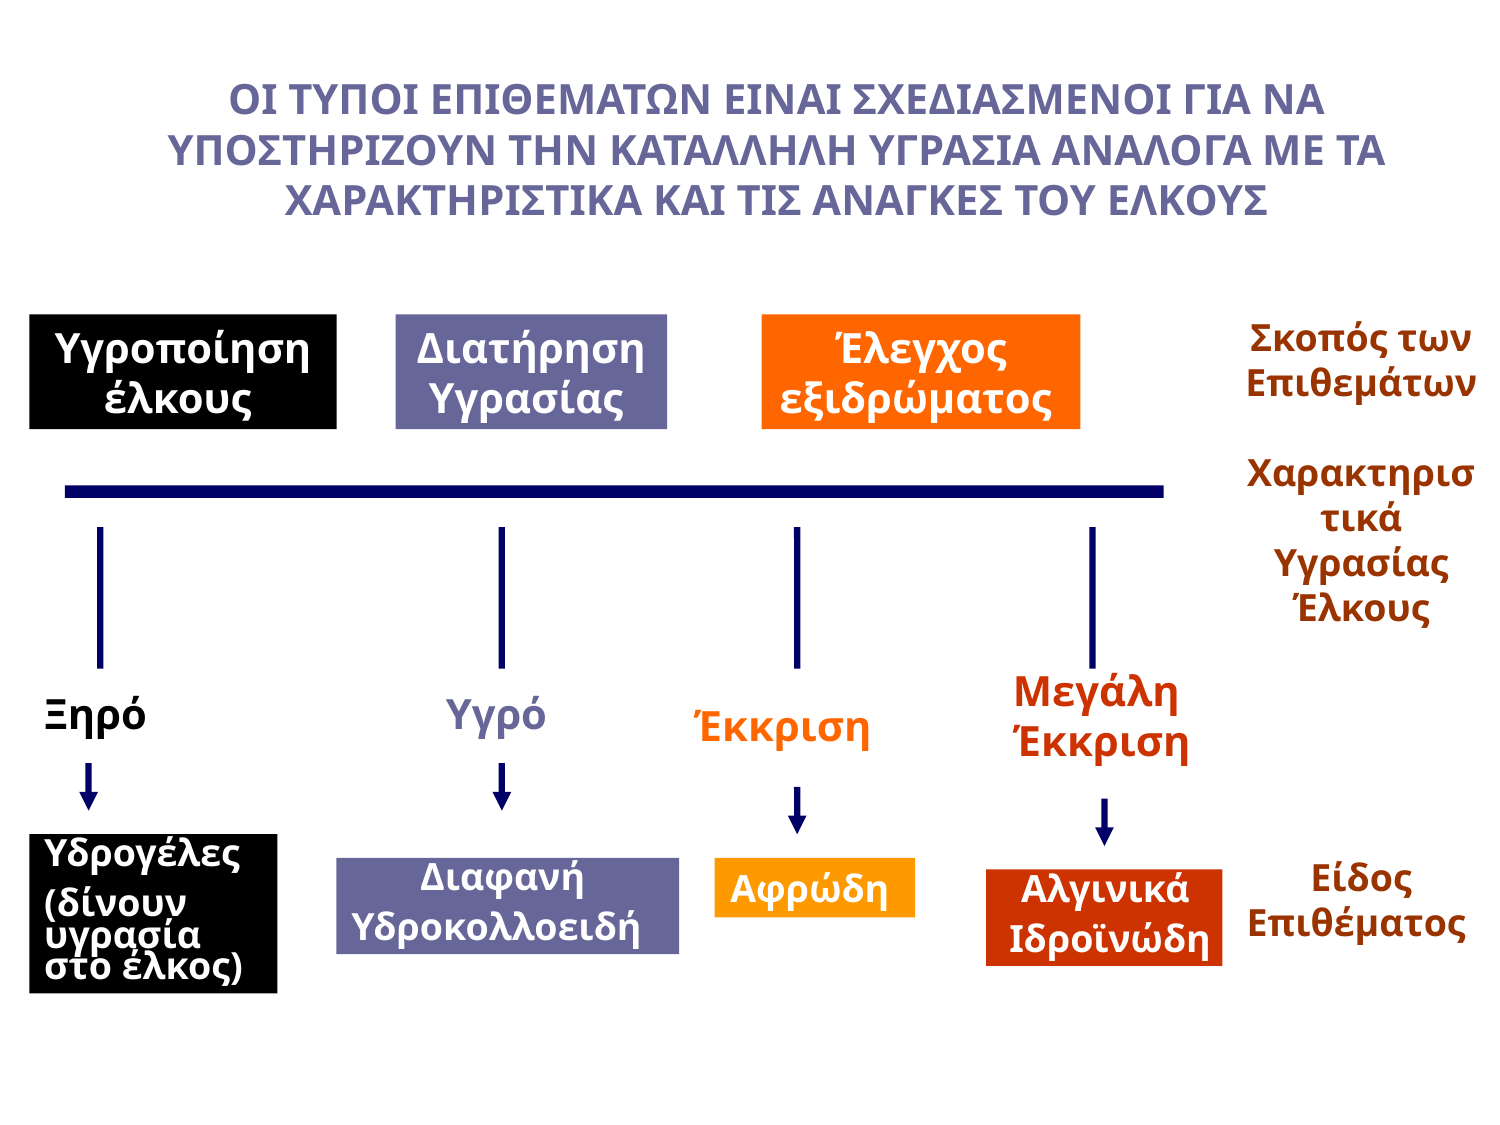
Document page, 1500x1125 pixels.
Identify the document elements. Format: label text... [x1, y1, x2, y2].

text_box Υγροποίηση έλκους [29, 314, 337, 430]
text_box [82, 763, 95, 811]
text_box Αφρώδη [714, 857, 916, 918]
title ΟΙ ΤΥΠΟΙ ΕΠΙΘΕΜΑΤΩΝ ΕΙΝΑΙ ΣΧΕΔΙΑΣΜΕΝΟΙ ΓΙΑ ΝΑ ΥΠΟΣΤΗΡΙΖΟΥΝ ΤΗΝ ΚΑΤΑΛΛΗΛΗ ΥΓΡΑΣΙΑ ΑΝΑΛΟΓΑ ΜΕ ΤΑ ΧΑΡΑΚΤΗΡΙΣΤΙΚΑ ΚΑΙ ΤΙΣ ΑΝΑΓΚΕΣ ΤΟΥ ΕΛΚΟΥΣ [52, 30, 1500, 232]
text_box Ξηρό [29, 680, 172, 746]
text_box Διατήρηση Υγρασίας [395, 314, 668, 430]
text_box [1098, 798, 1111, 847]
text_box Έλεγχος εξιδρώματος [761, 314, 1081, 430]
text_box Διαφανή Υδροκολλοειδή [336, 857, 680, 955]
text_box Μεγάλη Έκκριση [998, 656, 1222, 772]
text_box Έκκριση [679, 692, 916, 758]
text_box Σκοπός των Επιθεμάτων Χαρακτηριστικά Υγρασίας Έλκους Είδος Επιθέματος [1222, 231, 1500, 1024]
text_box Υδρογέλες (δίνουν υγρασία στο έλκος) [29, 834, 278, 994]
text_box [495, 763, 509, 811]
text_box Αλγινικά Ιδροϊνώδη [986, 869, 1222, 966]
text_box [790, 786, 804, 835]
text_box Υγρό [430, 680, 573, 746]
